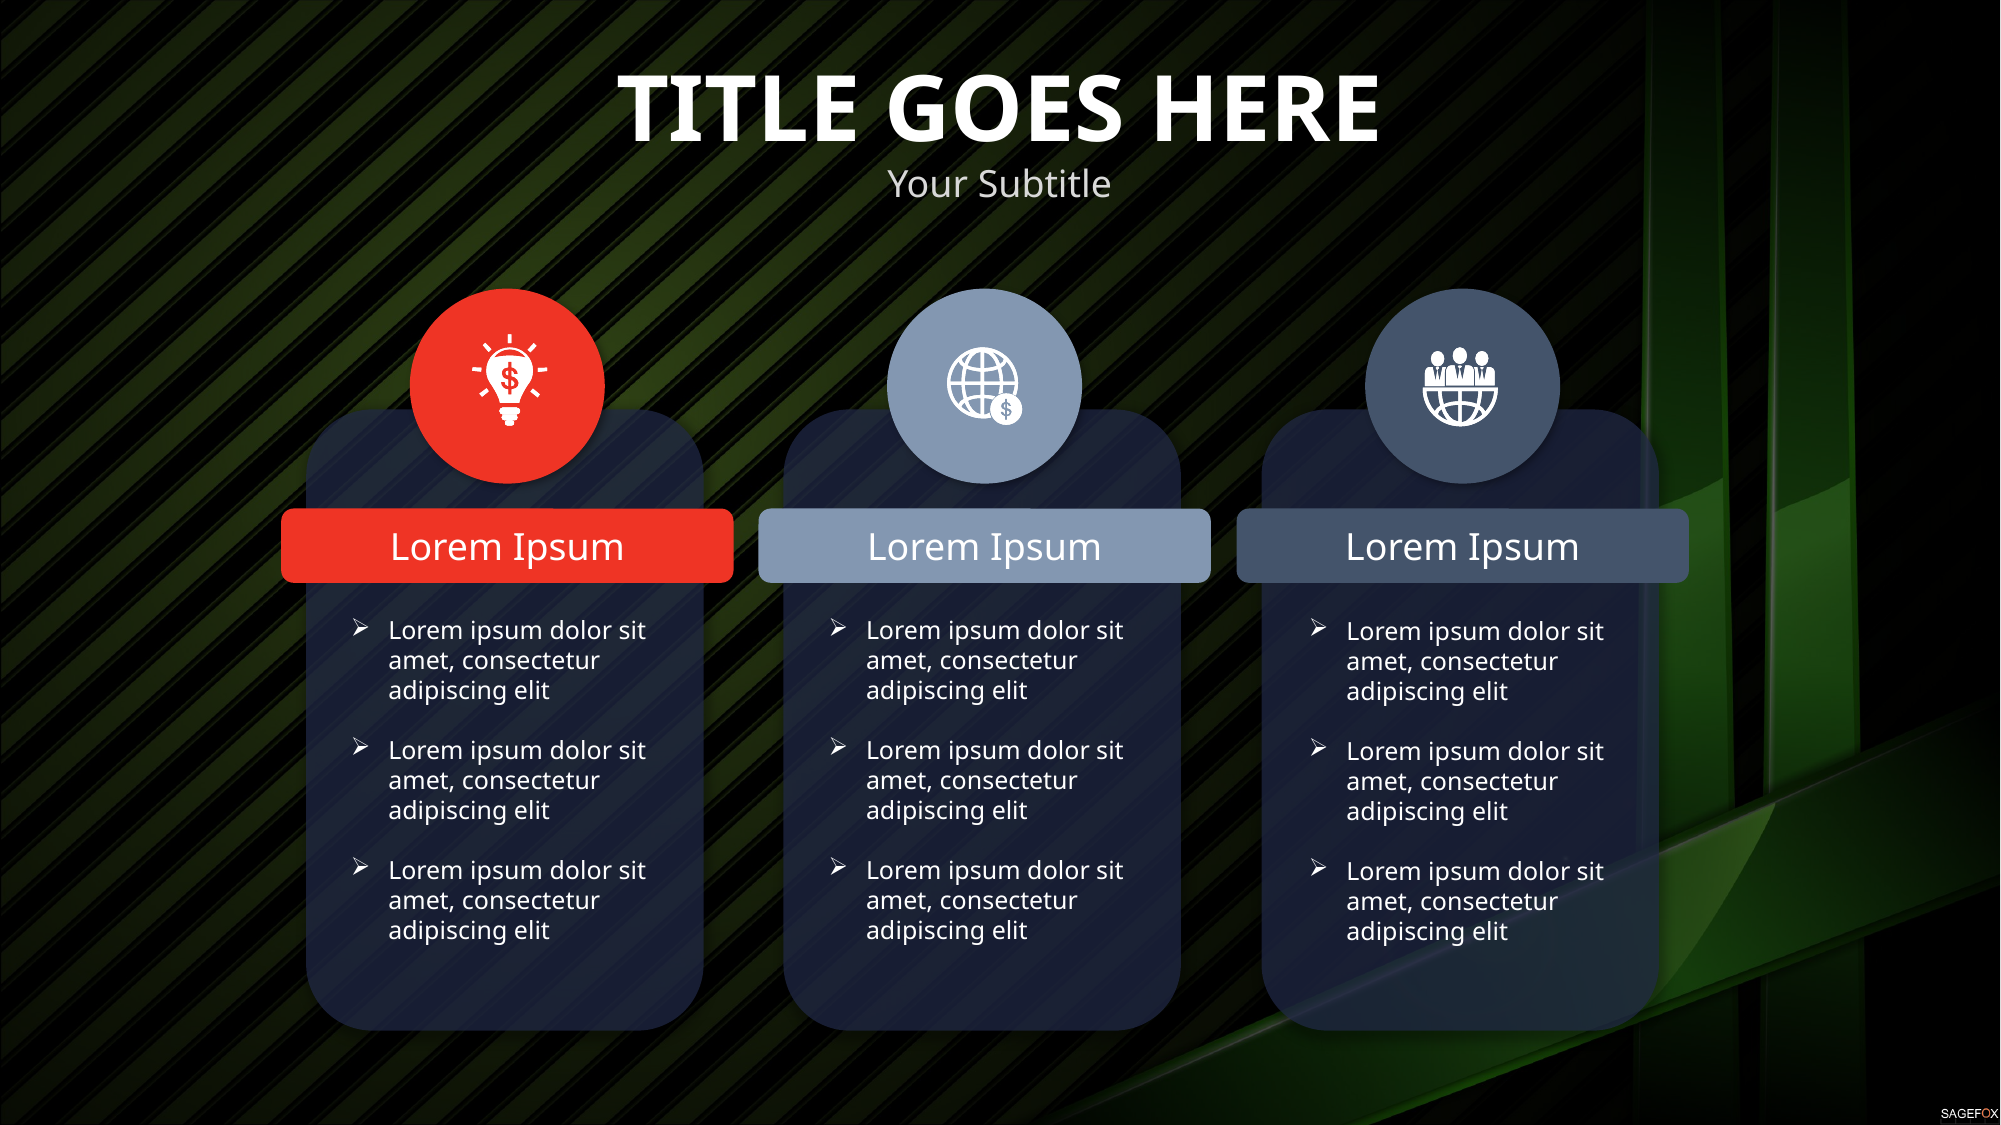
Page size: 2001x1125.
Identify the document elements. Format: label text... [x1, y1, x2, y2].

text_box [471, 334, 548, 426]
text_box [947, 347, 1023, 425]
text_box [782, 583, 1182, 1032]
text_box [758, 508, 1211, 583]
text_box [1422, 347, 1498, 427]
text_box [1260, 408, 1661, 508]
text_box [886, 287, 1084, 485]
text_box [1364, 287, 1562, 485]
picture [0, 0, 2001, 1125]
text_box [1260, 583, 1661, 1032]
text_box [408, 287, 606, 485]
text_box [305, 408, 705, 508]
text_box Lorem ipsum dolor sit amet, consectetur adipiscing elit Lorem ipsum dolor sit amet, consectetur adipiscing elit Lorem ipsum dolor sit amet, consectetur adipiscing elit [1294, 608, 1632, 953]
text_box [782, 408, 1182, 508]
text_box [281, 508, 734, 583]
text_box [305, 583, 705, 1032]
text_box Lorem ipsum dolor sit amet, consectetur adipiscing elit Lorem ipsum dolor sit amet, consectetur adipiscing elit Lorem ipsum dolor sit amet, consectetur adipiscing elit [813, 607, 1151, 952]
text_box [1236, 508, 1689, 583]
text_box TITLE GOES HERE Your Subtitle [548, 42, 1452, 212]
text_box Lorem ipsum dolor sit amet, consectetur adipiscing elit Lorem ipsum dolor sit amet, consectetur adipiscing elit Lorem ipsum dolor sit amet, consectetur adipiscing elit [336, 607, 673, 952]
